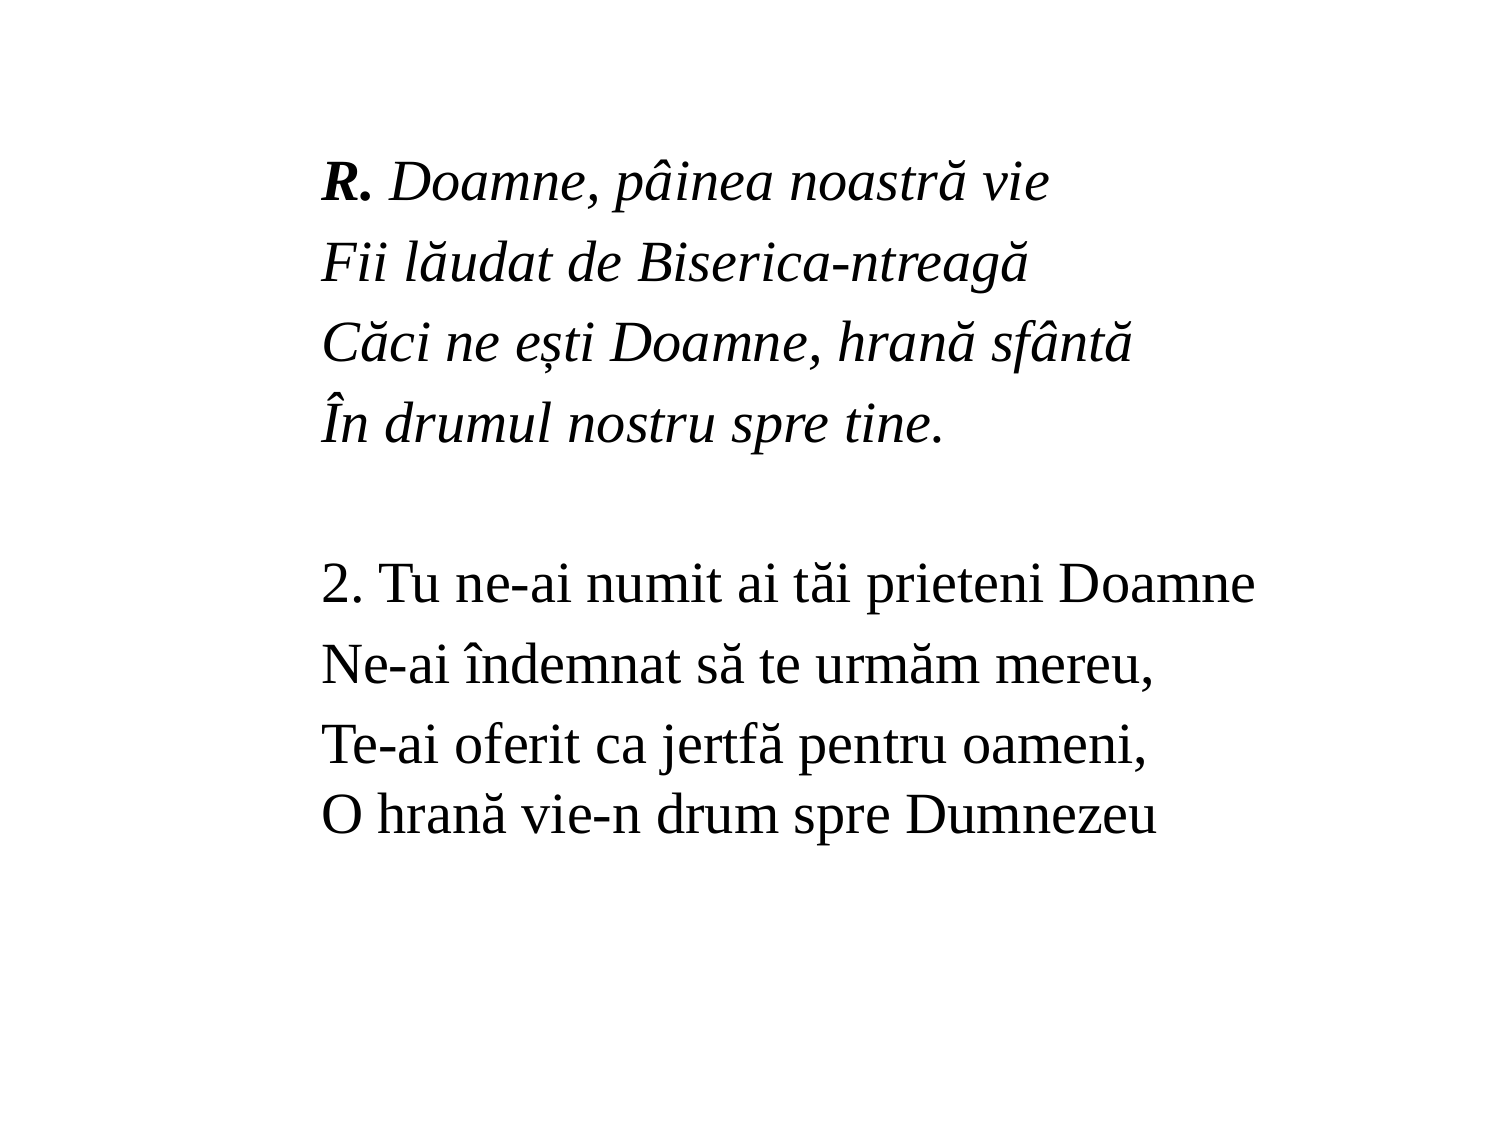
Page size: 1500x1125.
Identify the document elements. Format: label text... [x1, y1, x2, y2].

text_box R. Doamne, pâinea noastră vie Fii lăudat de Biserica-ntreagă Căci ne ești Doamne, hrană sfântă În drumul nostru spre tine. 2. Tu ne-ai numit ai tăi prieteni Doamne Ne-ai îndemnat să te urmăm mereu, Te-ai oferit ca jertfă pentru oameni, O hrană vie-n drum spre Dumnezeu [276, 124, 1331, 853]
